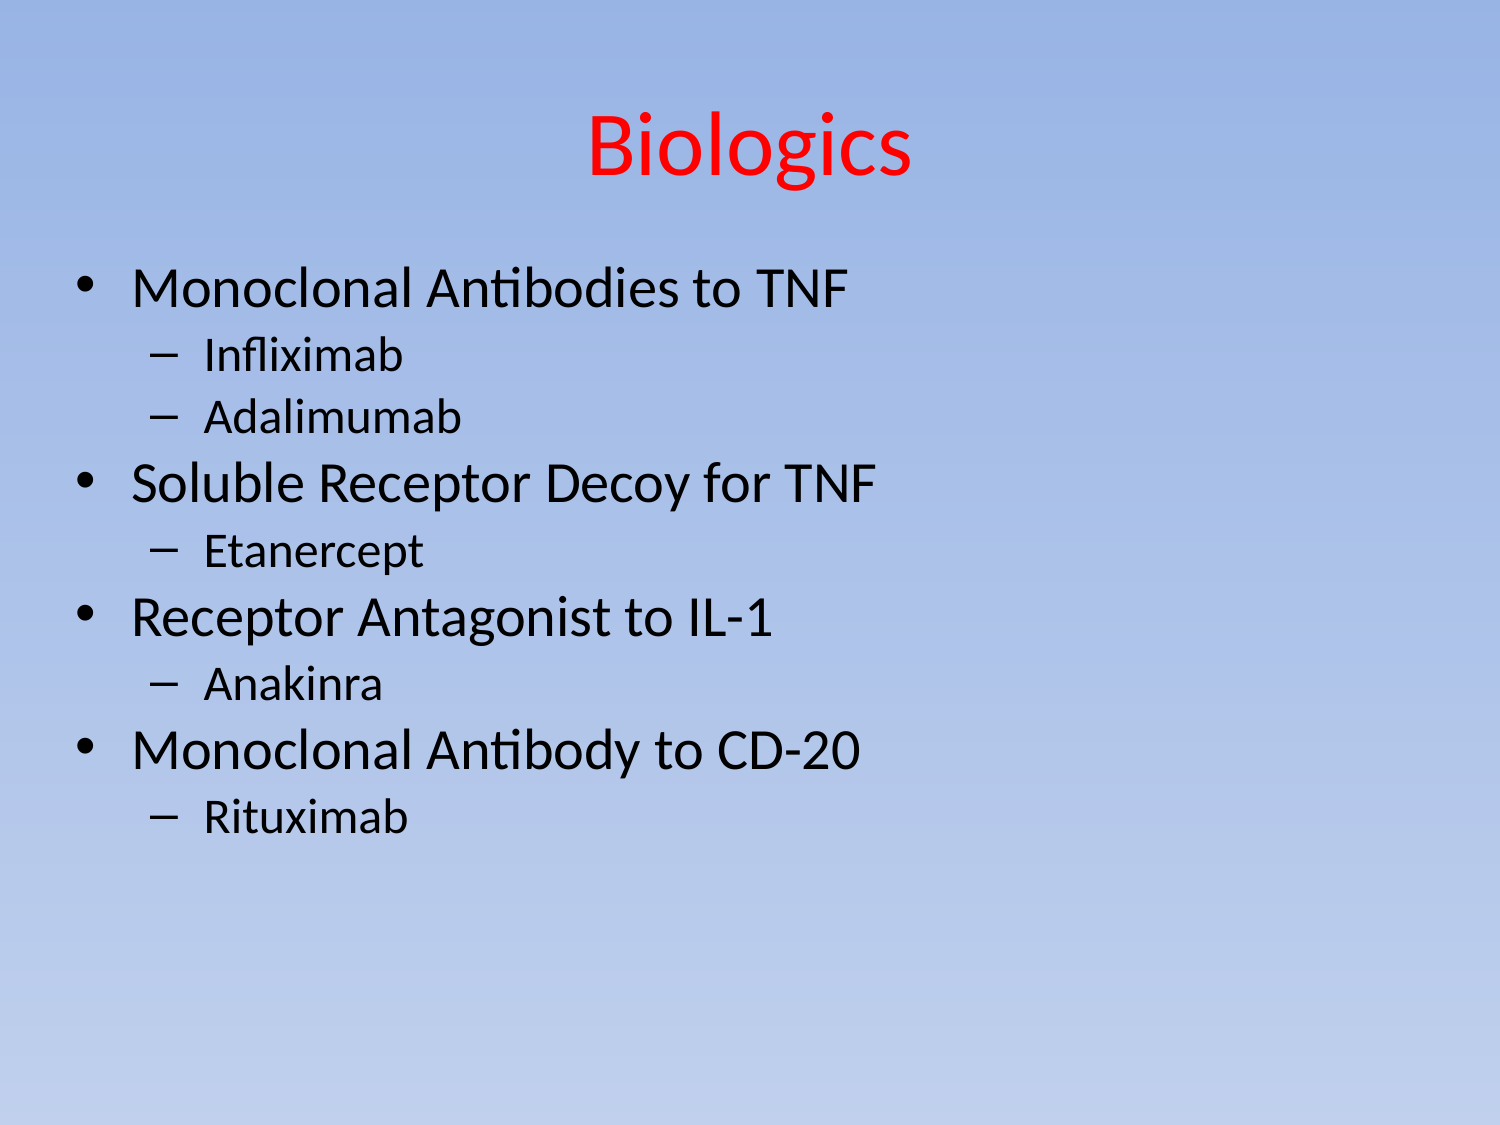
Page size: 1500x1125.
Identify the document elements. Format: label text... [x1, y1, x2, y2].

list Monoclonal Antibodies to TNF Infliximab Adalimumab Soluble Receptor Decoy for TNF Etanercept Receptor Antagonist to IL-1 Anakinra Monoclonal Antibody to CD-20 Rituximab [74, 261, 1426, 1125]
title Biologics [74, 14, 1426, 261]
